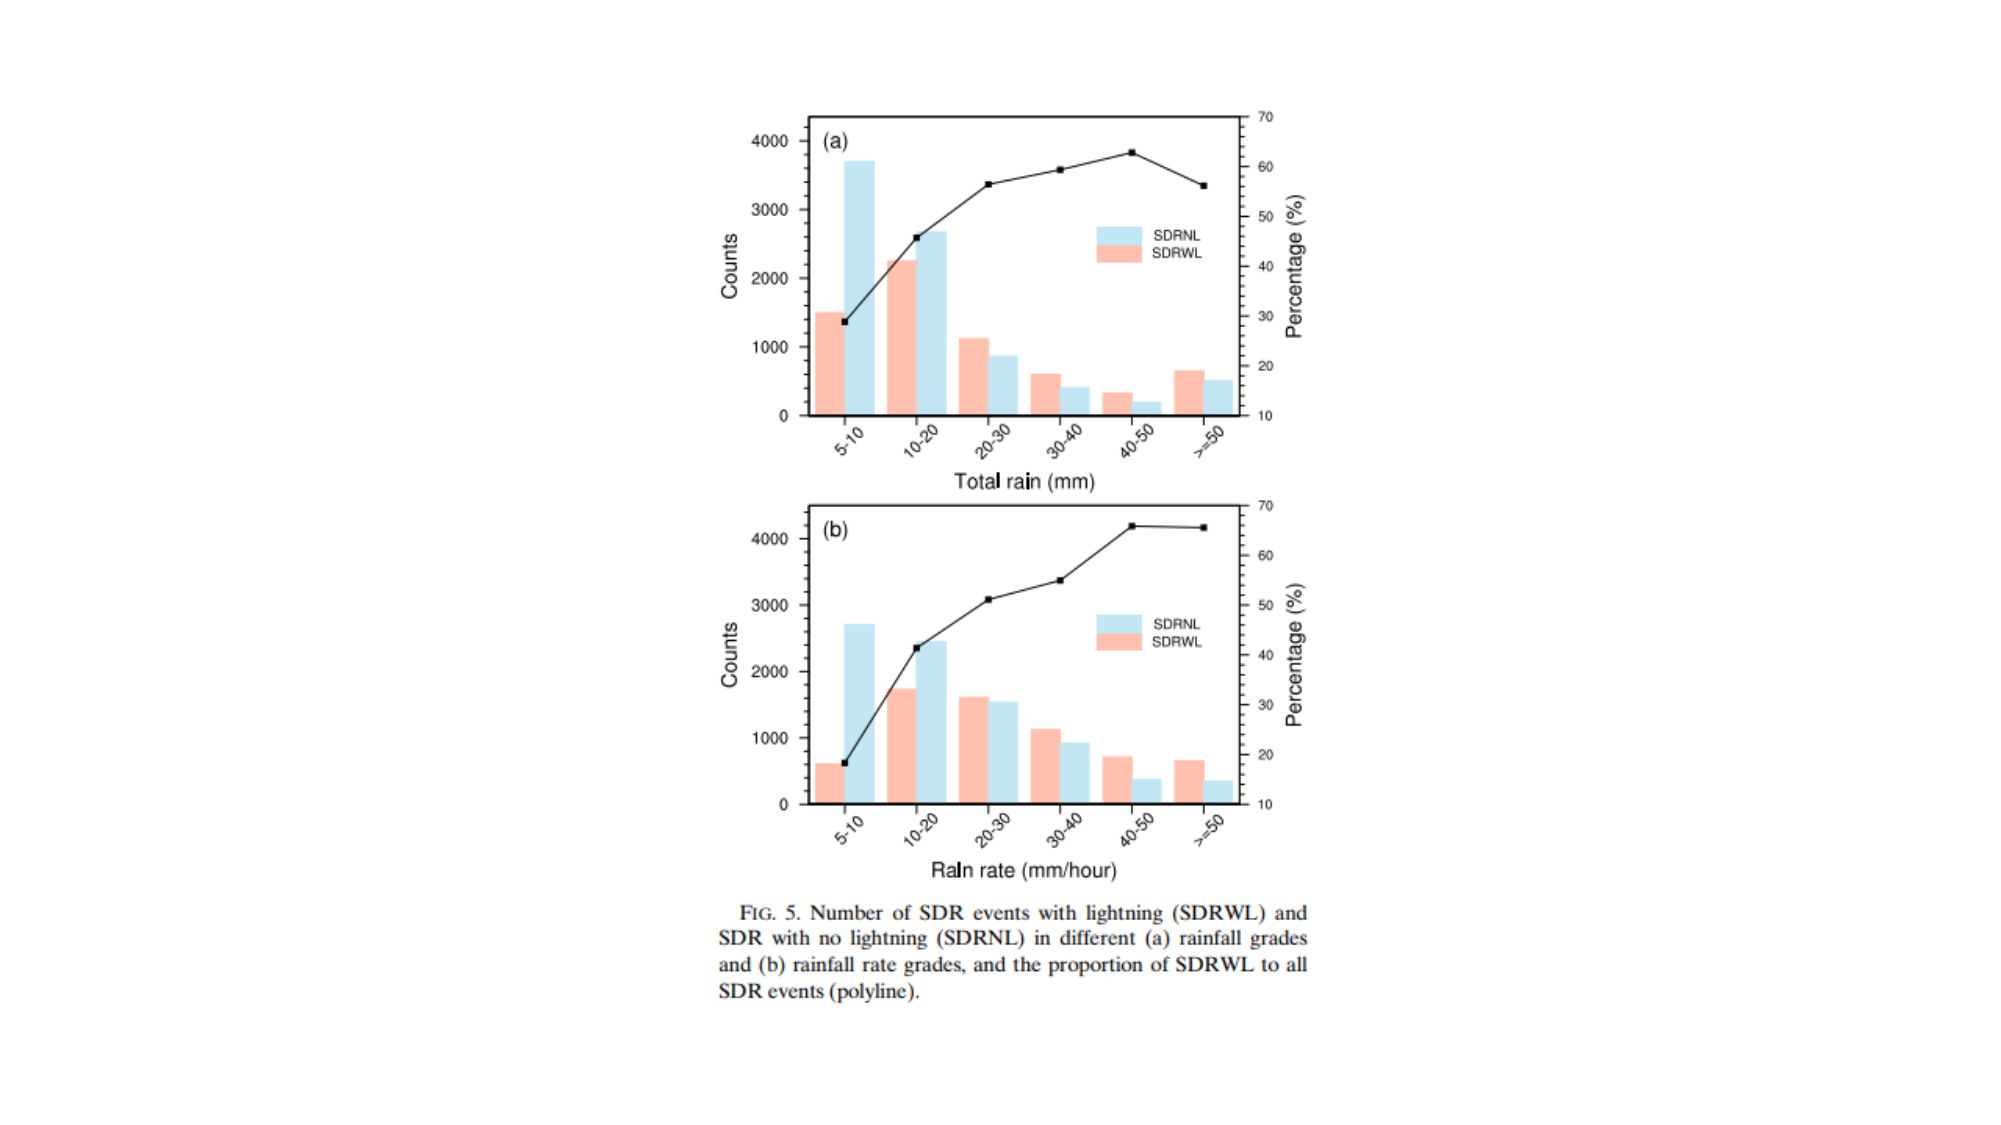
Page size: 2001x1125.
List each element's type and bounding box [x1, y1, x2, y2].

picture [684, 108, 1316, 1017]
